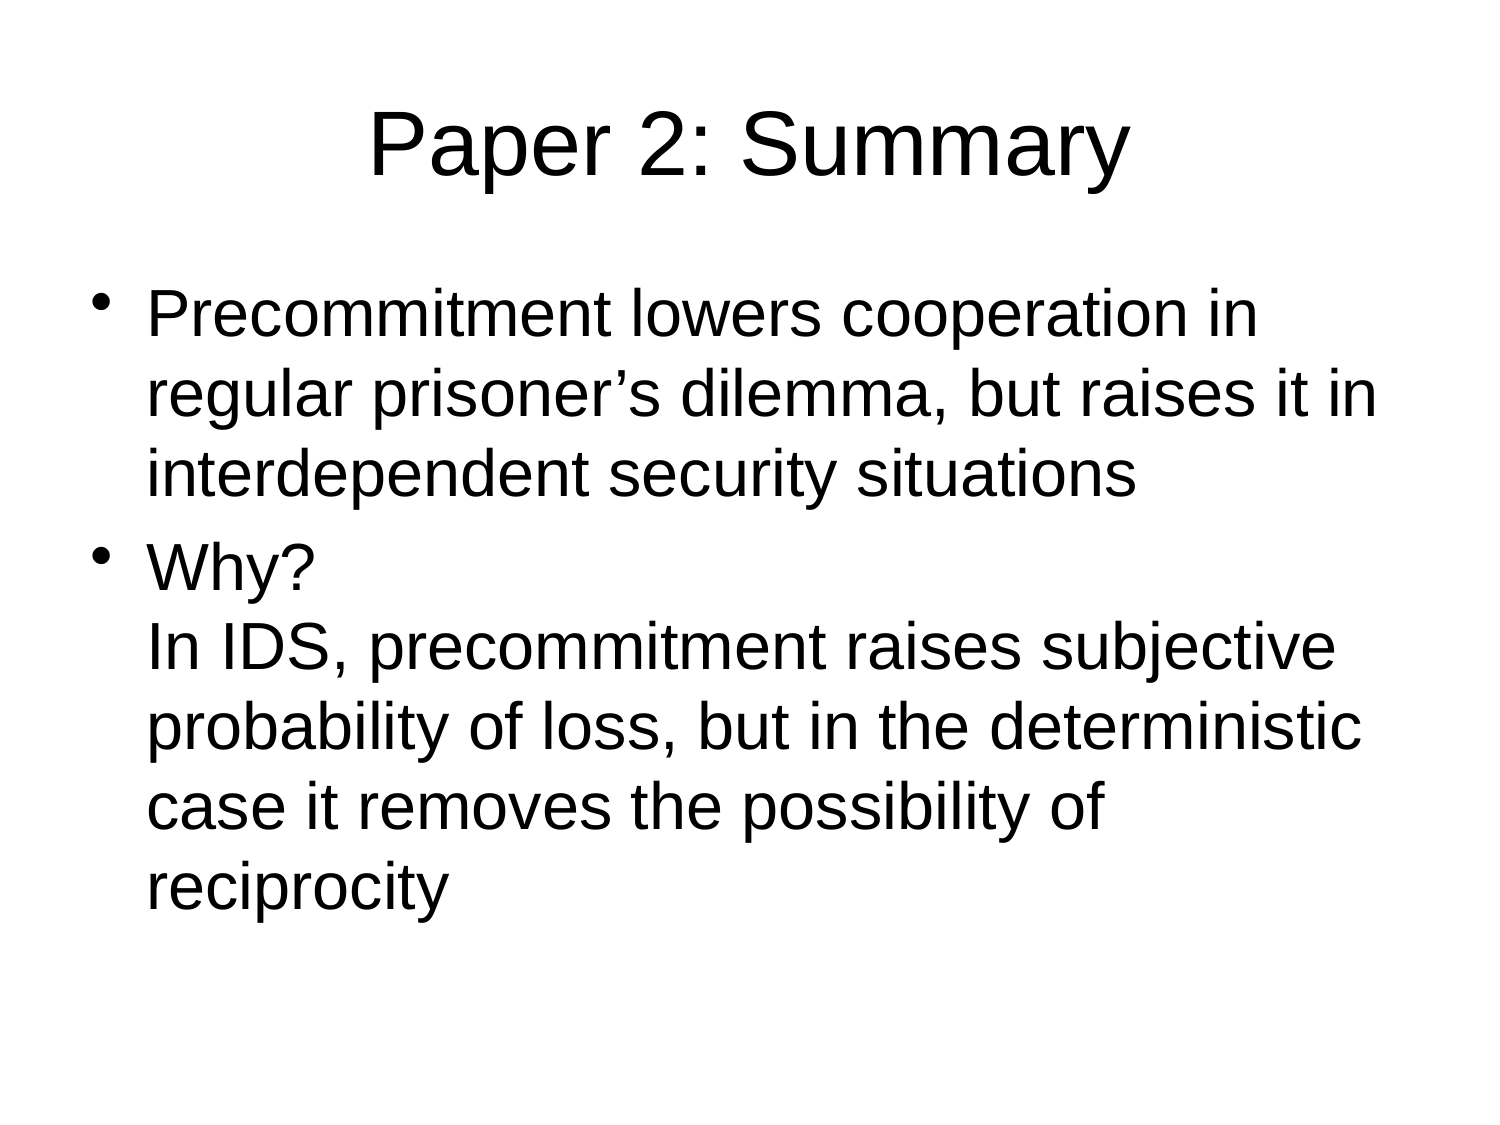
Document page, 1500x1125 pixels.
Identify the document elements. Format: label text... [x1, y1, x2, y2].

title Paper 2: Summary [75, 45, 1425, 233]
list Precommitment lowers cooperation in regular prisoner’s dilemma, but raises it in interdependent security situations Why? In IDS, precommitment raises subjective probability of loss, but in the deterministic case it removes the possibility of reciprocity [75, 262, 1425, 1005]
